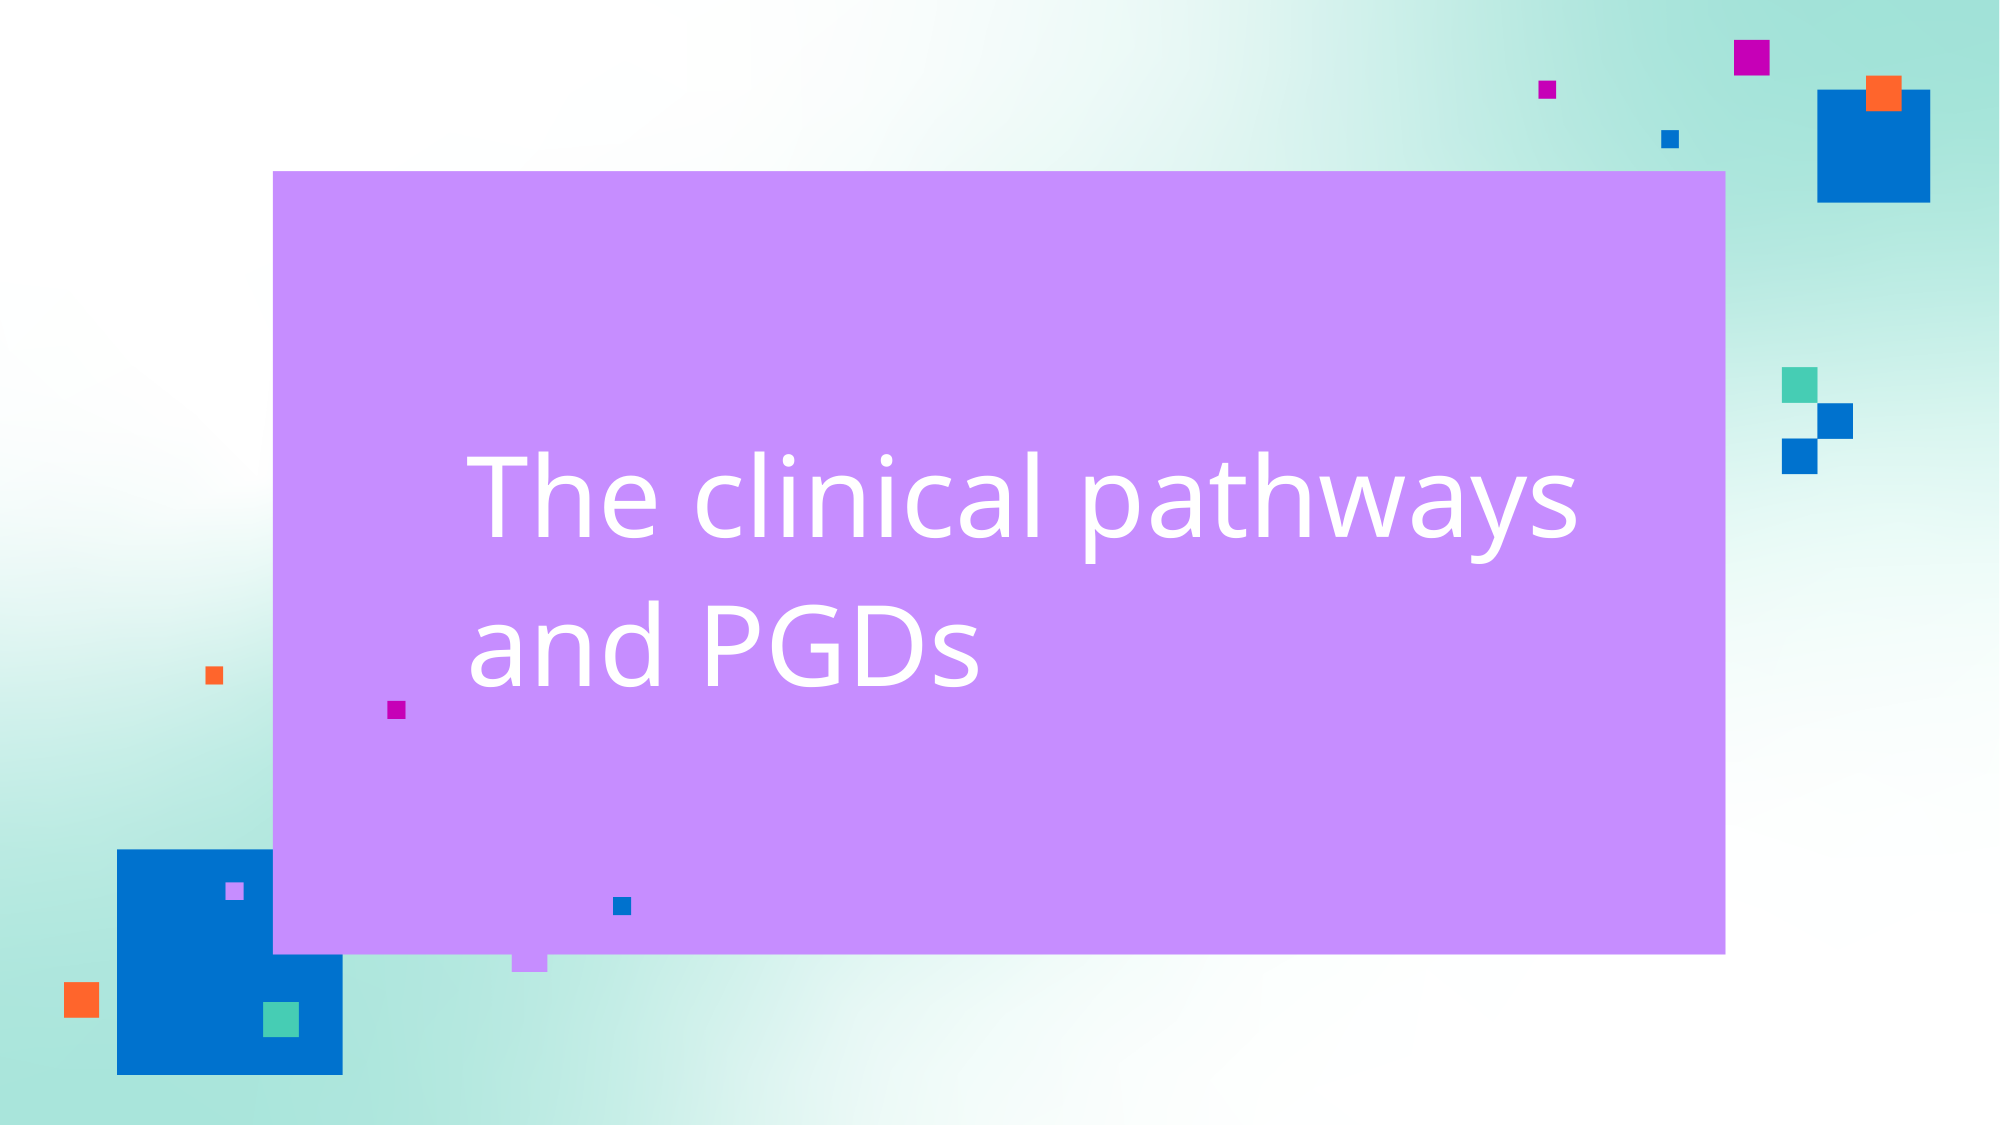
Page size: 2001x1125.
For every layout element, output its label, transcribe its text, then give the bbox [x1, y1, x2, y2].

title The clinical pathways and PGDs [451, 340, 1612, 781]
picture [0, 0, 2000, 1125]
